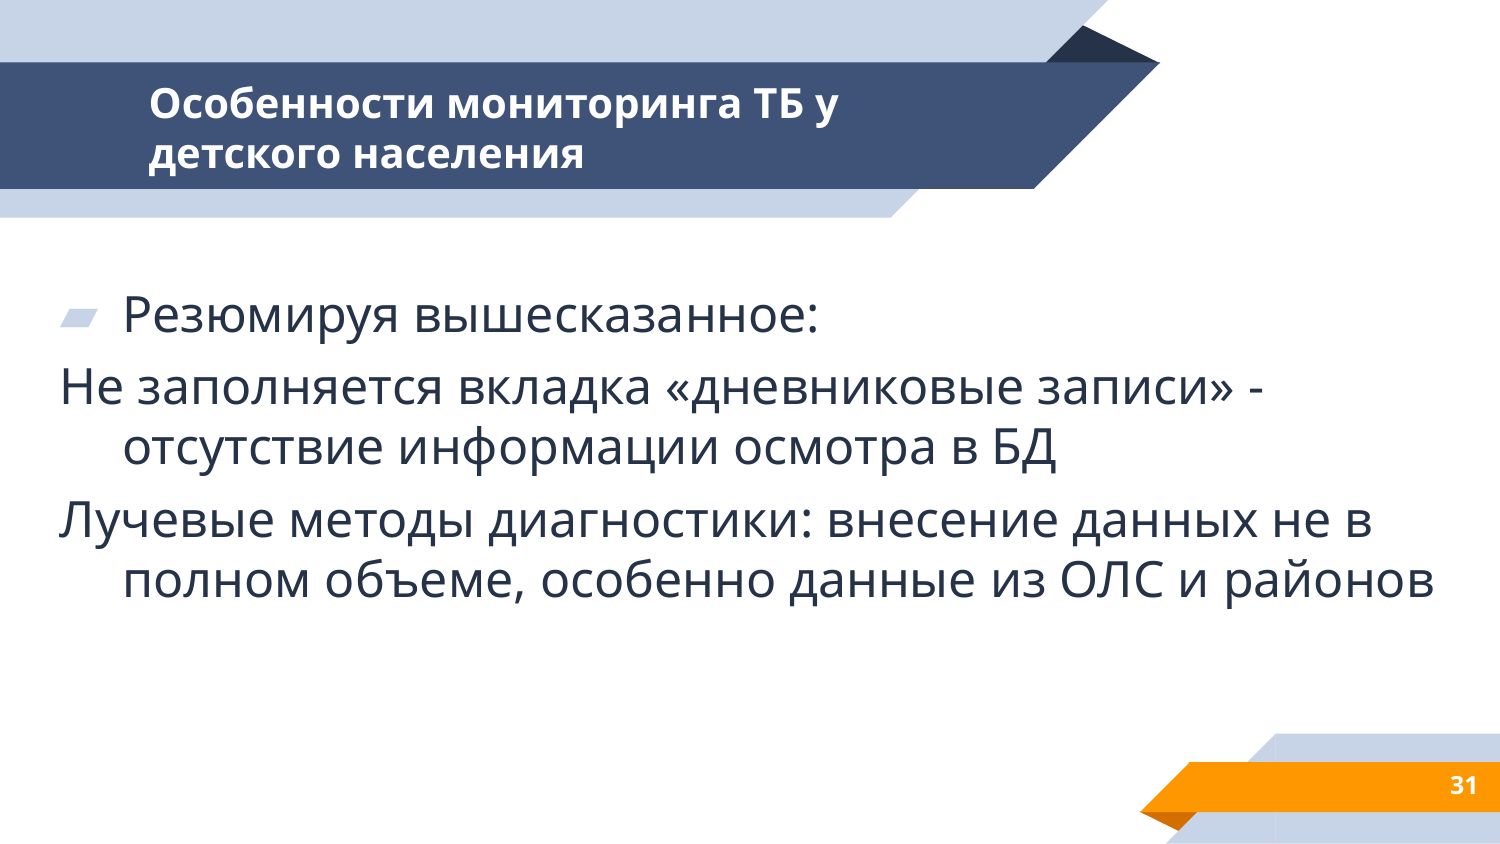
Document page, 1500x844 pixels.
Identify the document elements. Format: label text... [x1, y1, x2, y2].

list Резюмируя вышесказанное: Не заполняется вкладка «дневниковые записи» - отсутствие информации осмотра в БД Лучевые методы диагностики: внесение данных не в полном объеме, особенно данные из ОЛС и районов [32, 294, 1464, 814]
title Особенности мониторинга ТБ у детского населения [133, 64, 1035, 190]
slide_number 31 [1249, 760, 1494, 813]
